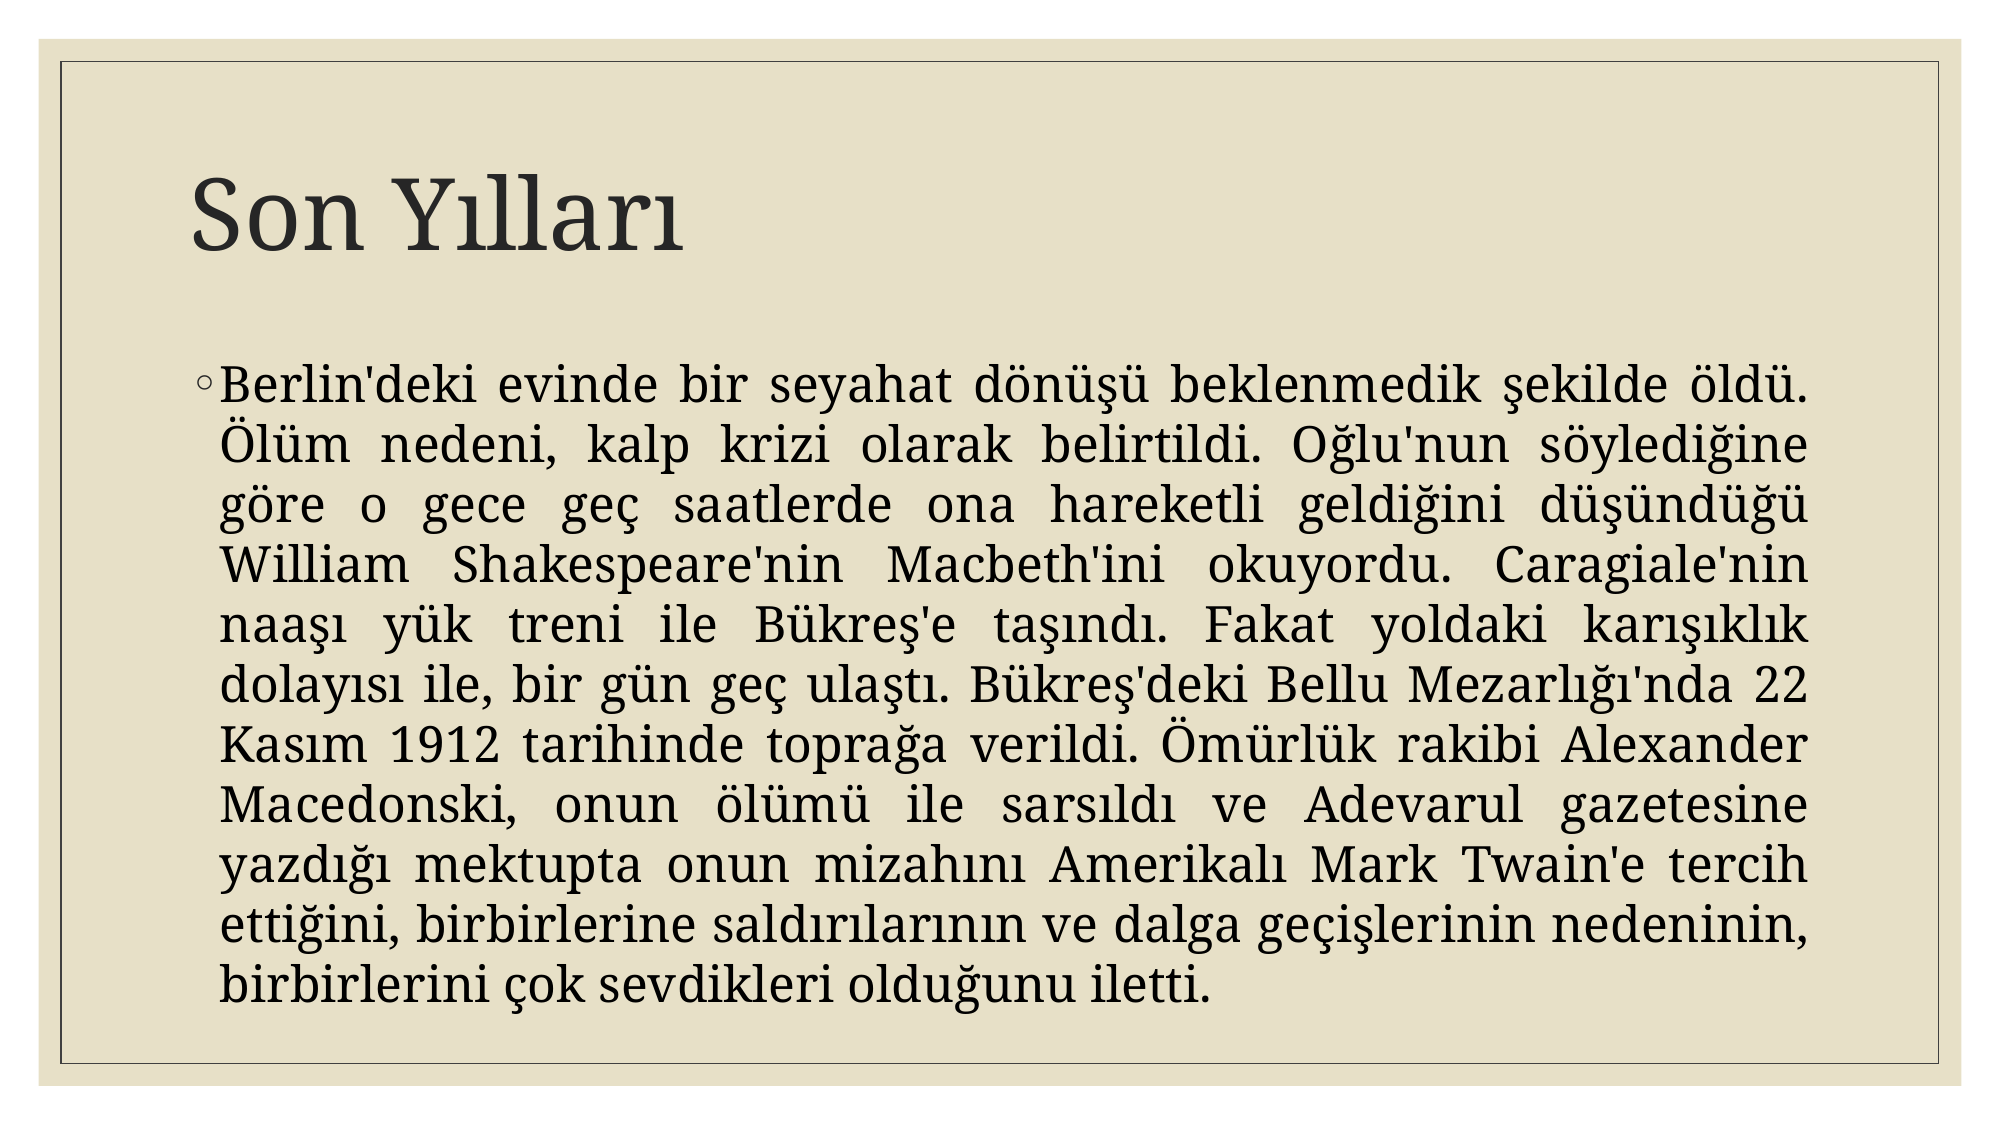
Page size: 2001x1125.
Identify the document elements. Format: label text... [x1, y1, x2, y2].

title Son Yılları [174, 105, 1825, 331]
list Berlin'deki evinde bir seyahat dönüşü beklenmedik şekilde öldü. Ölüm nedeni, kalp krizi olarak belirtildi. Oğlu'nun söylediğine göre o gece geç saatlerde ona hareketli geldiğini düşündüğü William Shakespeare'nin Macbeth'ini okuyordu. Caragiale'nin naaşı yük treni ile Bükreş'e taşındı. Fakat yoldaki karışıklık dolayısı ile, bir gün geç ulaştı. Bükreş'deki Bellu Mezarlığı'nda 22 Kasım 1912 tarihinde toprağa verildi. Ömürlük rakibi Alexander Macedonski, onun ölümü ile sarsıldı ve Adevarul gazetesine yazdığı mektupta onun mizahını Amerikalı Mark Twain'e tercih ettiğini, birbirlerine saldırılarının ve dalga geçişlerinin nedeninin, birbirlerini çok sevdikleri olduğunu iletti. [174, 345, 1825, 990]
